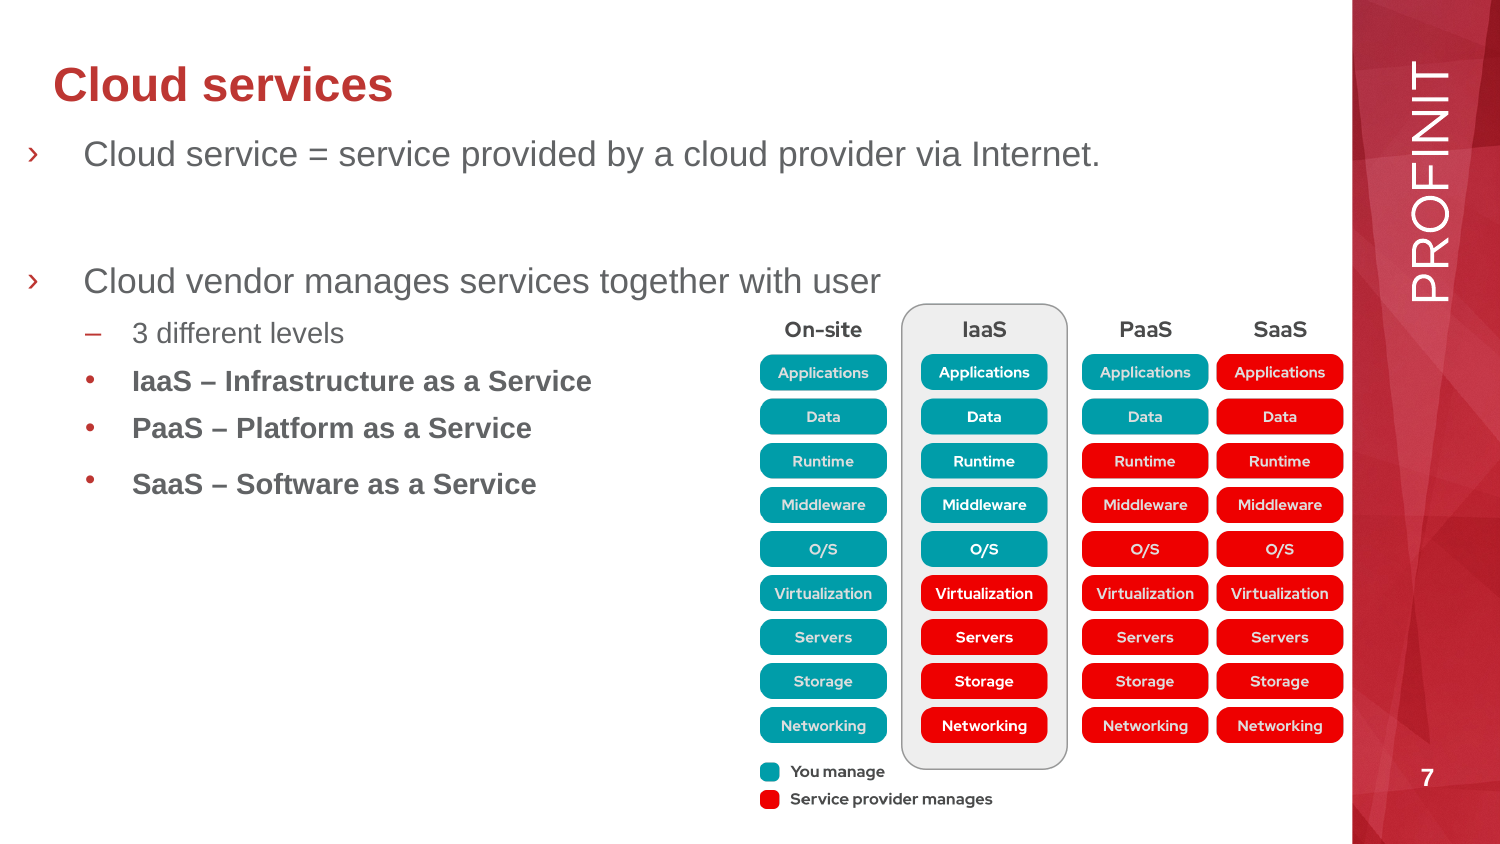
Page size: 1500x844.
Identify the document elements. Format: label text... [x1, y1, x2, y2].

title Cloud services [53, 53, 1294, 113]
picture [637, 0, 1500, 844]
list Cloud service = service provided by a cloud provider via Internet. Cloud vendor manages services together with user 3 different levels IaaS – Infrastructure as a Service PaaS – Platform as a Service SaaS – Software as a Service [17, 67, 1258, 720]
